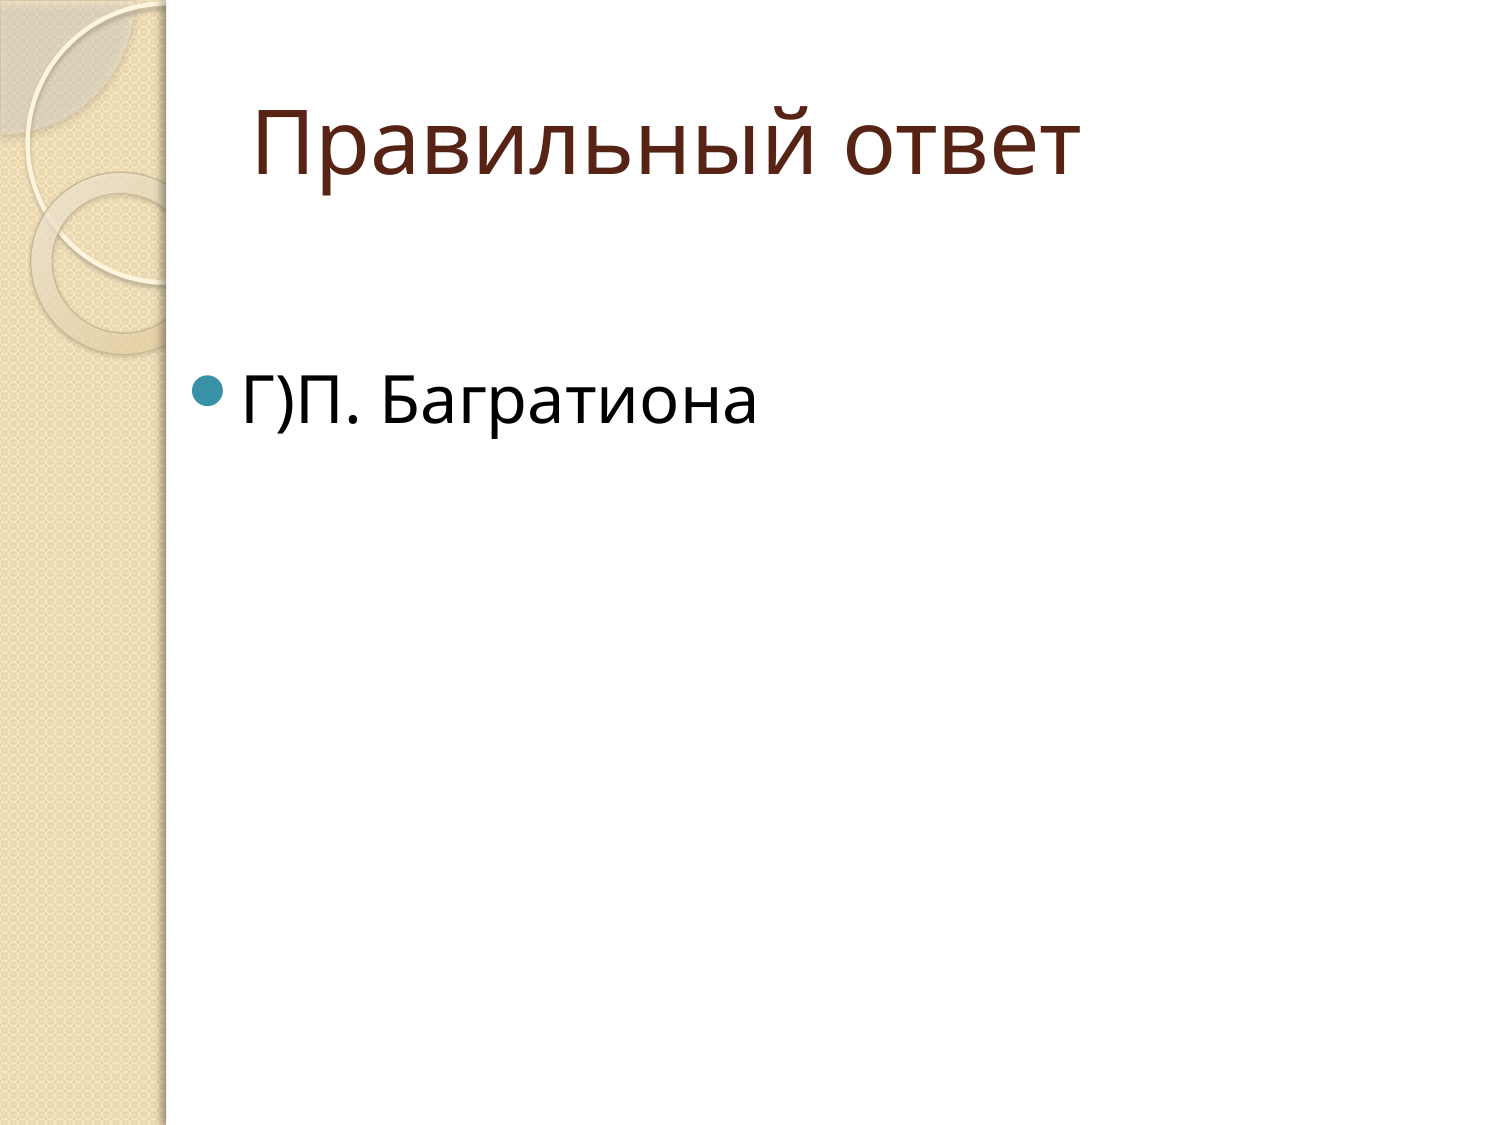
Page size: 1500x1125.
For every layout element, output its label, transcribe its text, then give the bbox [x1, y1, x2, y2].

list Г)П. Багратиона [159, 349, 1500, 1100]
title Правильный ответ [235, 45, 1466, 233]
